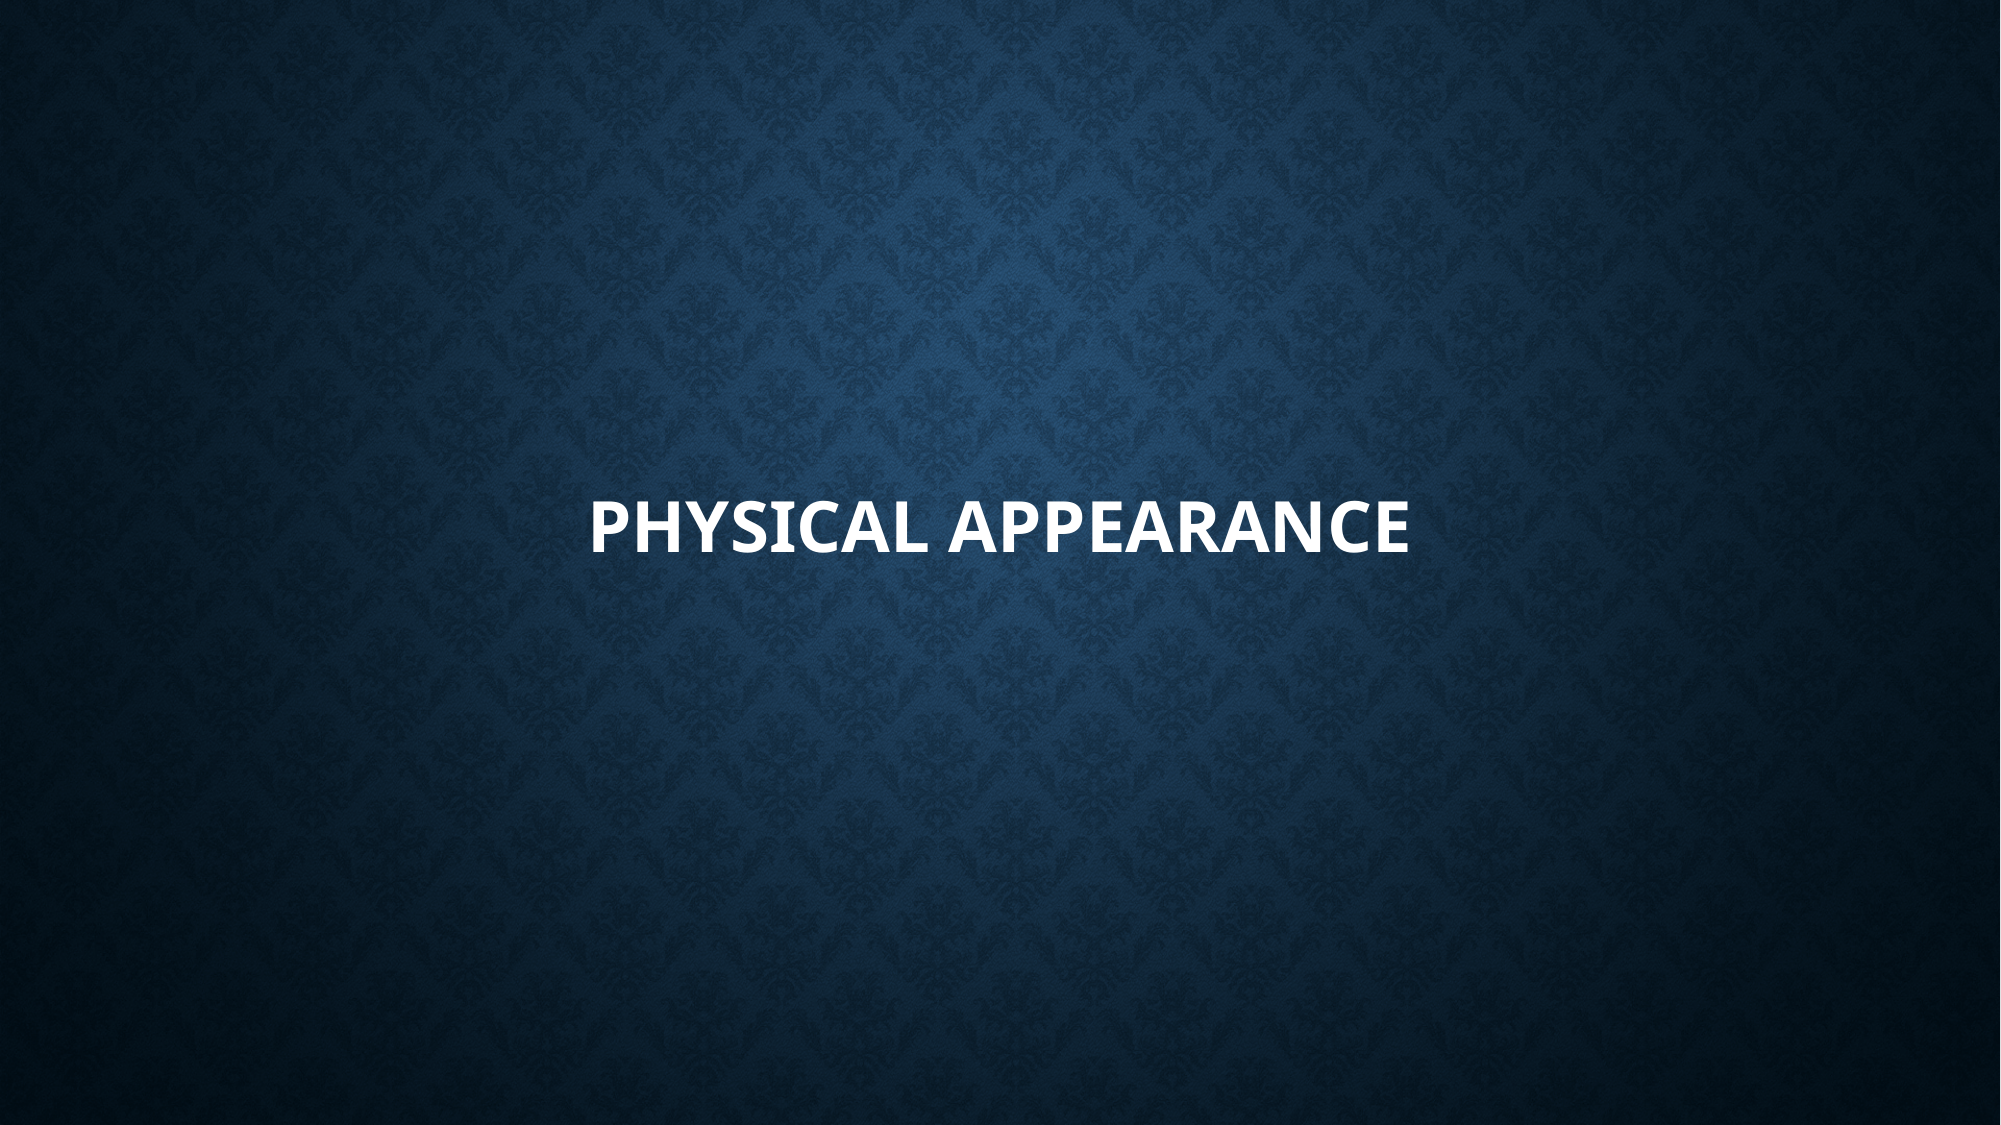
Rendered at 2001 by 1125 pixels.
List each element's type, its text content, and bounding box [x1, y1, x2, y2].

title Physical Appearance [201, 107, 1799, 576]
